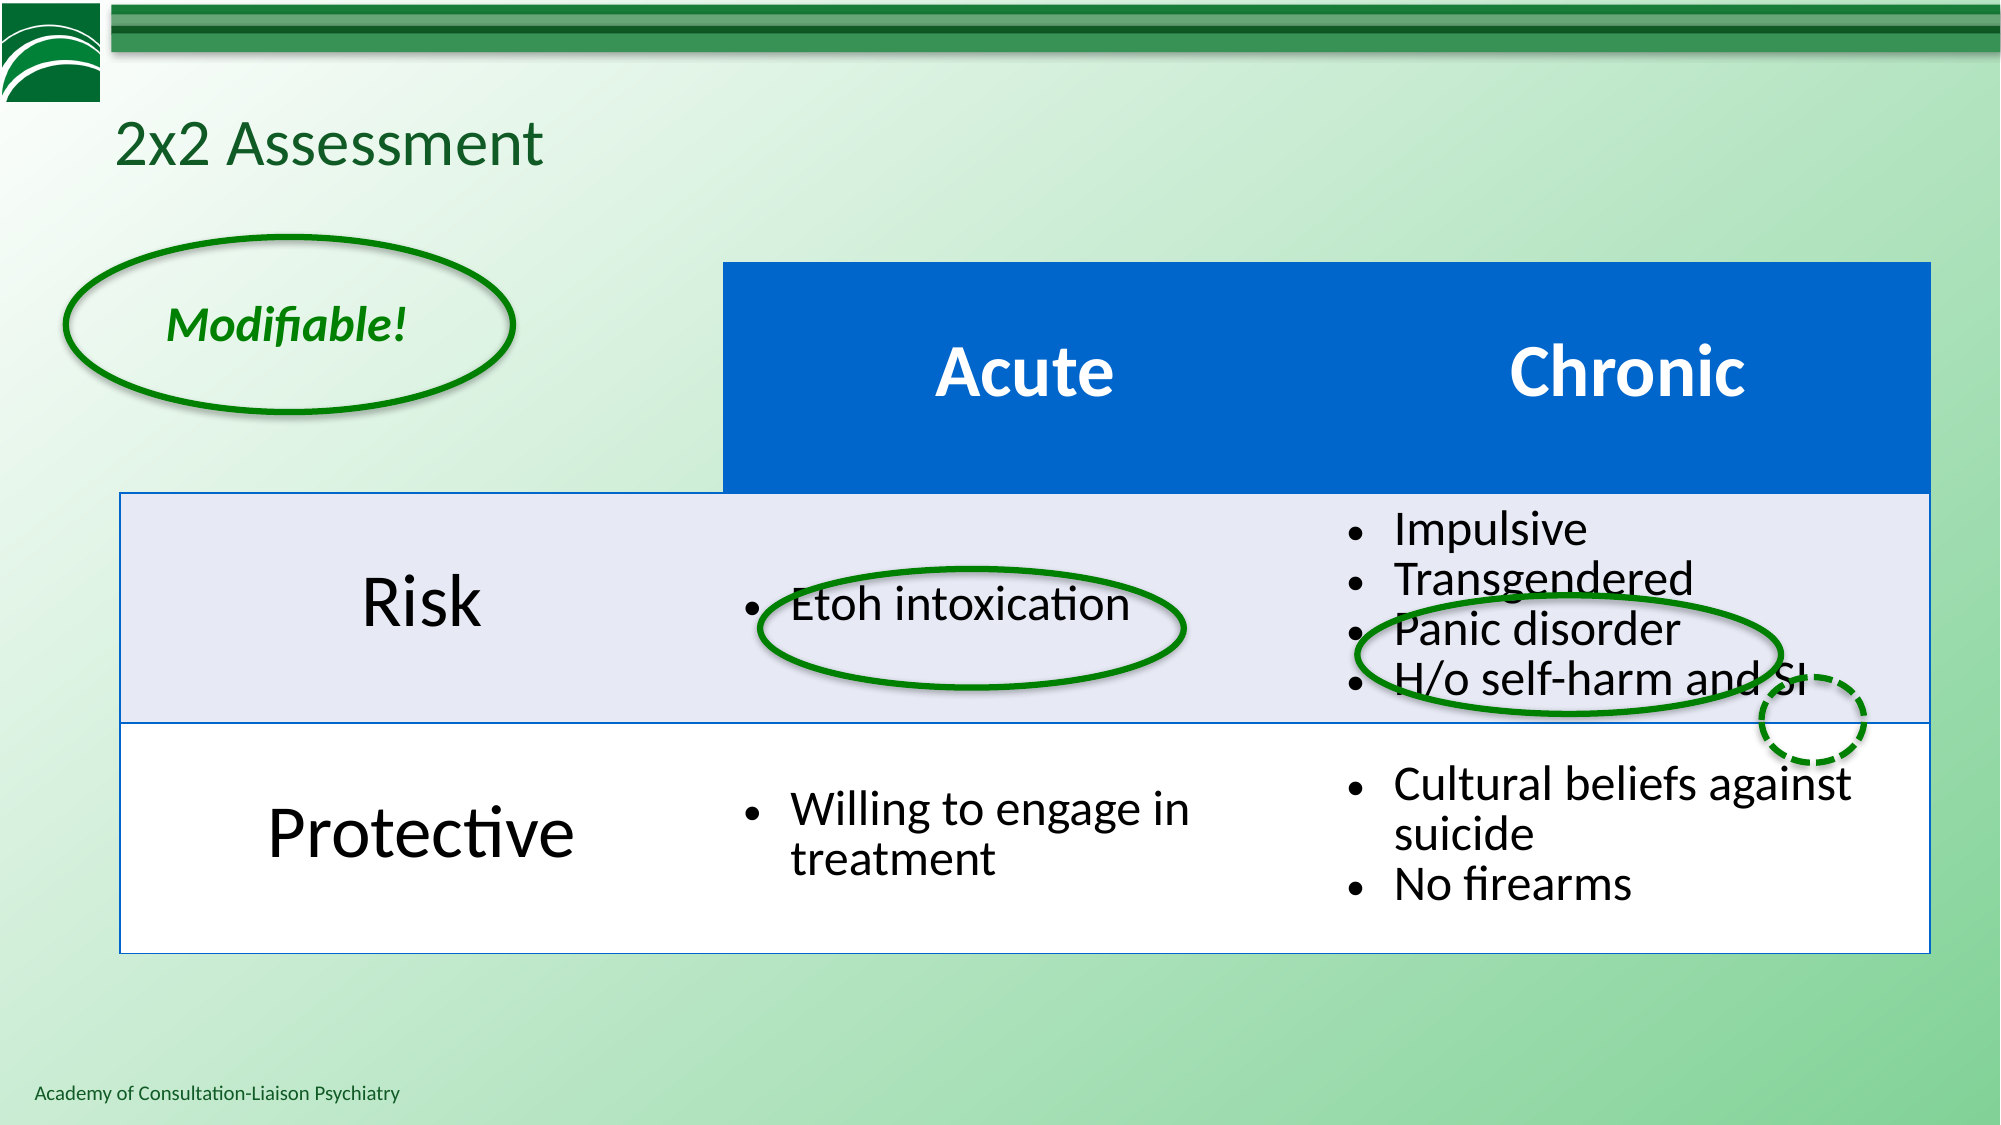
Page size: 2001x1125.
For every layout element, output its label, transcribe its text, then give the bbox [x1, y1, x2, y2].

table_cell Protective [121, 724, 723, 953]
table_header Acute [723, 263, 1327, 492]
table_cell Willing to engage in treatment [723, 724, 1327, 953]
table_header [120, 262, 723, 492]
text_box [1356, 594, 1782, 715]
text_box [65, 236, 514, 413]
table_cell Risk [121, 494, 723, 722]
table_cell Cultural beliefs against suicide No firearms [1327, 724, 1929, 953]
text_box [759, 568, 1185, 689]
table_header Chronic [1327, 263, 1929, 492]
text_box Modifiable! [89, 284, 485, 360]
table_cell Impulsive Transgendered Panic disorder H/o self-harm and SI [1327, 494, 1929, 722]
picture [2, 3, 100, 102]
title 2x2 Assessment [99, 45, 1900, 233]
table_cell Etoh intoxication [723, 494, 1327, 722]
text_box [1760, 676, 1865, 764]
